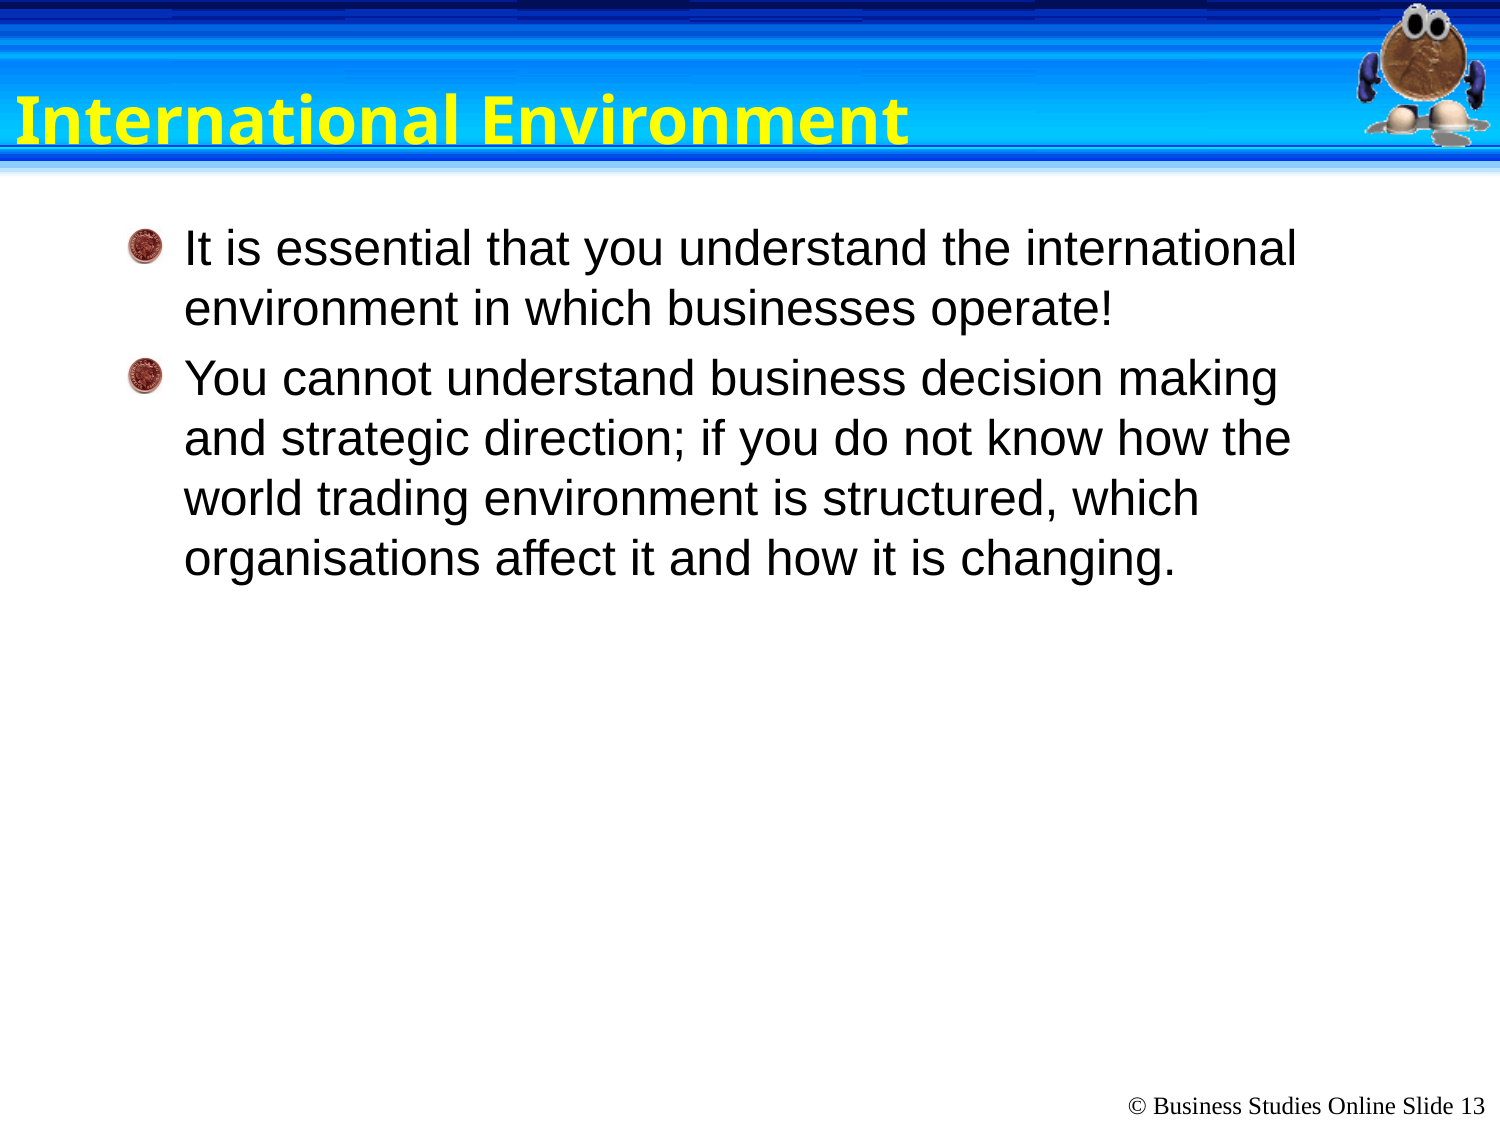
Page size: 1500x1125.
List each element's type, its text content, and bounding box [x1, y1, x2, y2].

picture [127, 357, 163, 394]
picture [127, 228, 163, 264]
title International Environment [0, 42, 1276, 193]
picture [0, 0, 1500, 185]
list It is essential that you understand the international environment in which businesses operate! You cannot understand business decision making and strategic direction; if you do not know how the world trading environment is structured, which organisations affect it and how it is changing. [112, 208, 1375, 950]
